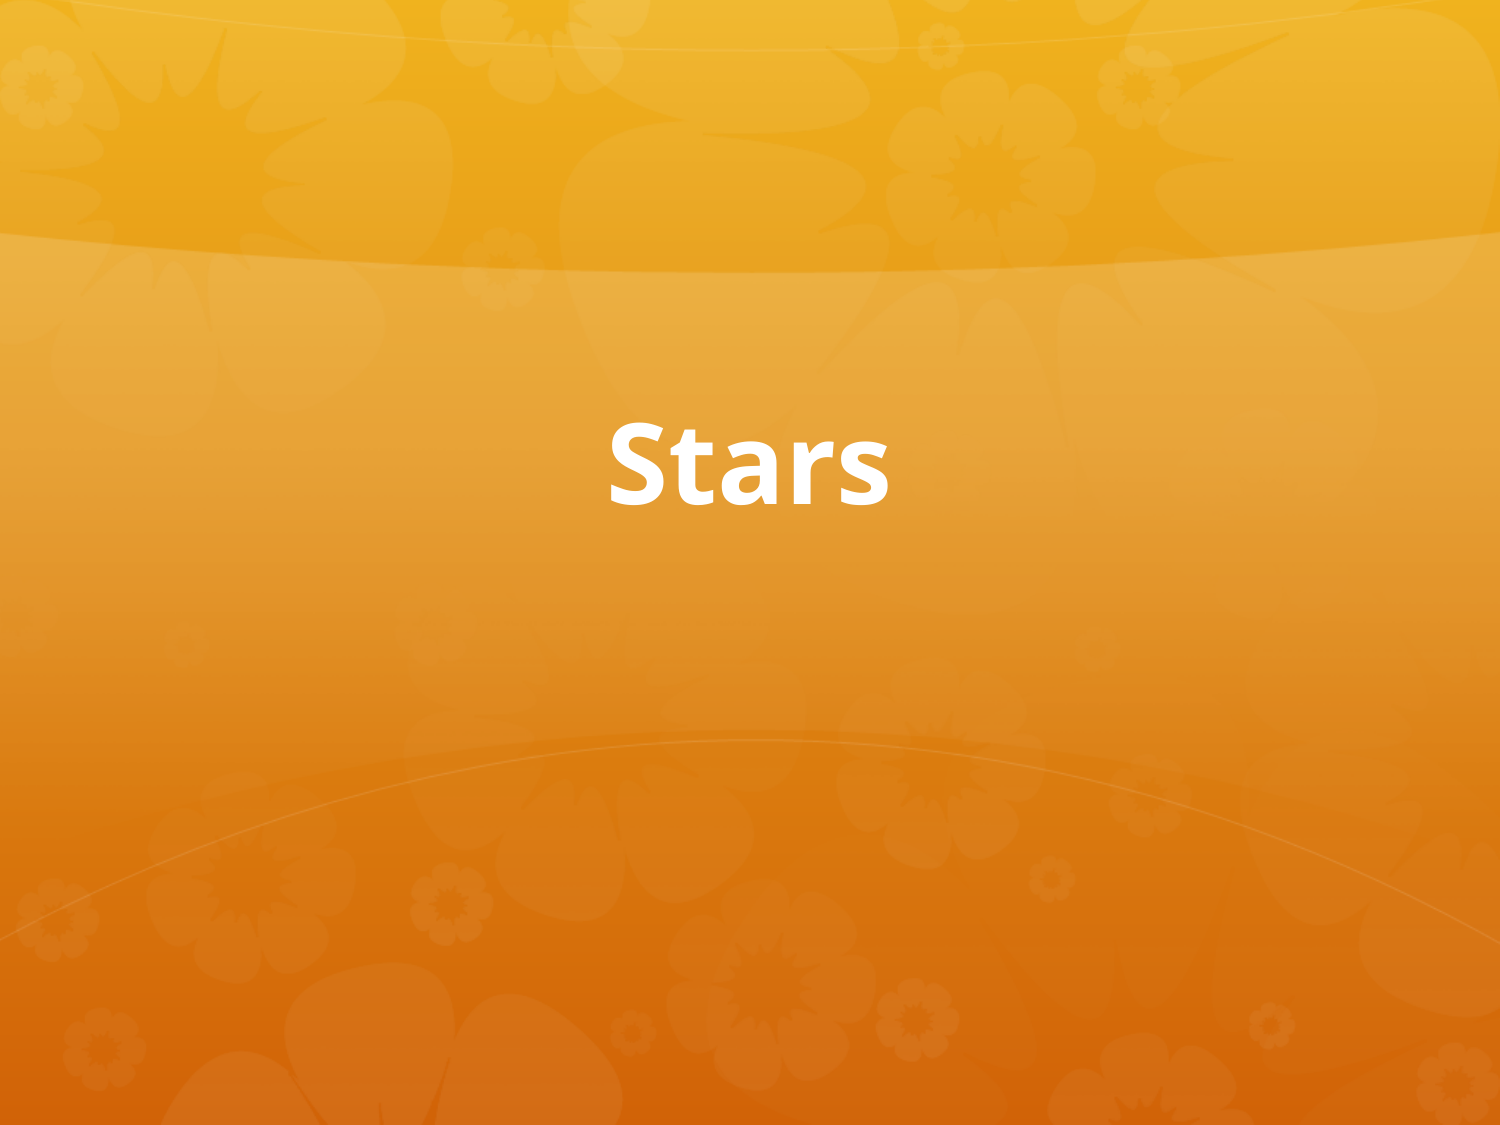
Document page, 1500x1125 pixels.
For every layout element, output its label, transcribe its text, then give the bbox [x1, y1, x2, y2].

title Stars [127, 261, 1372, 538]
picture [0, 0, 1500, 1125]
